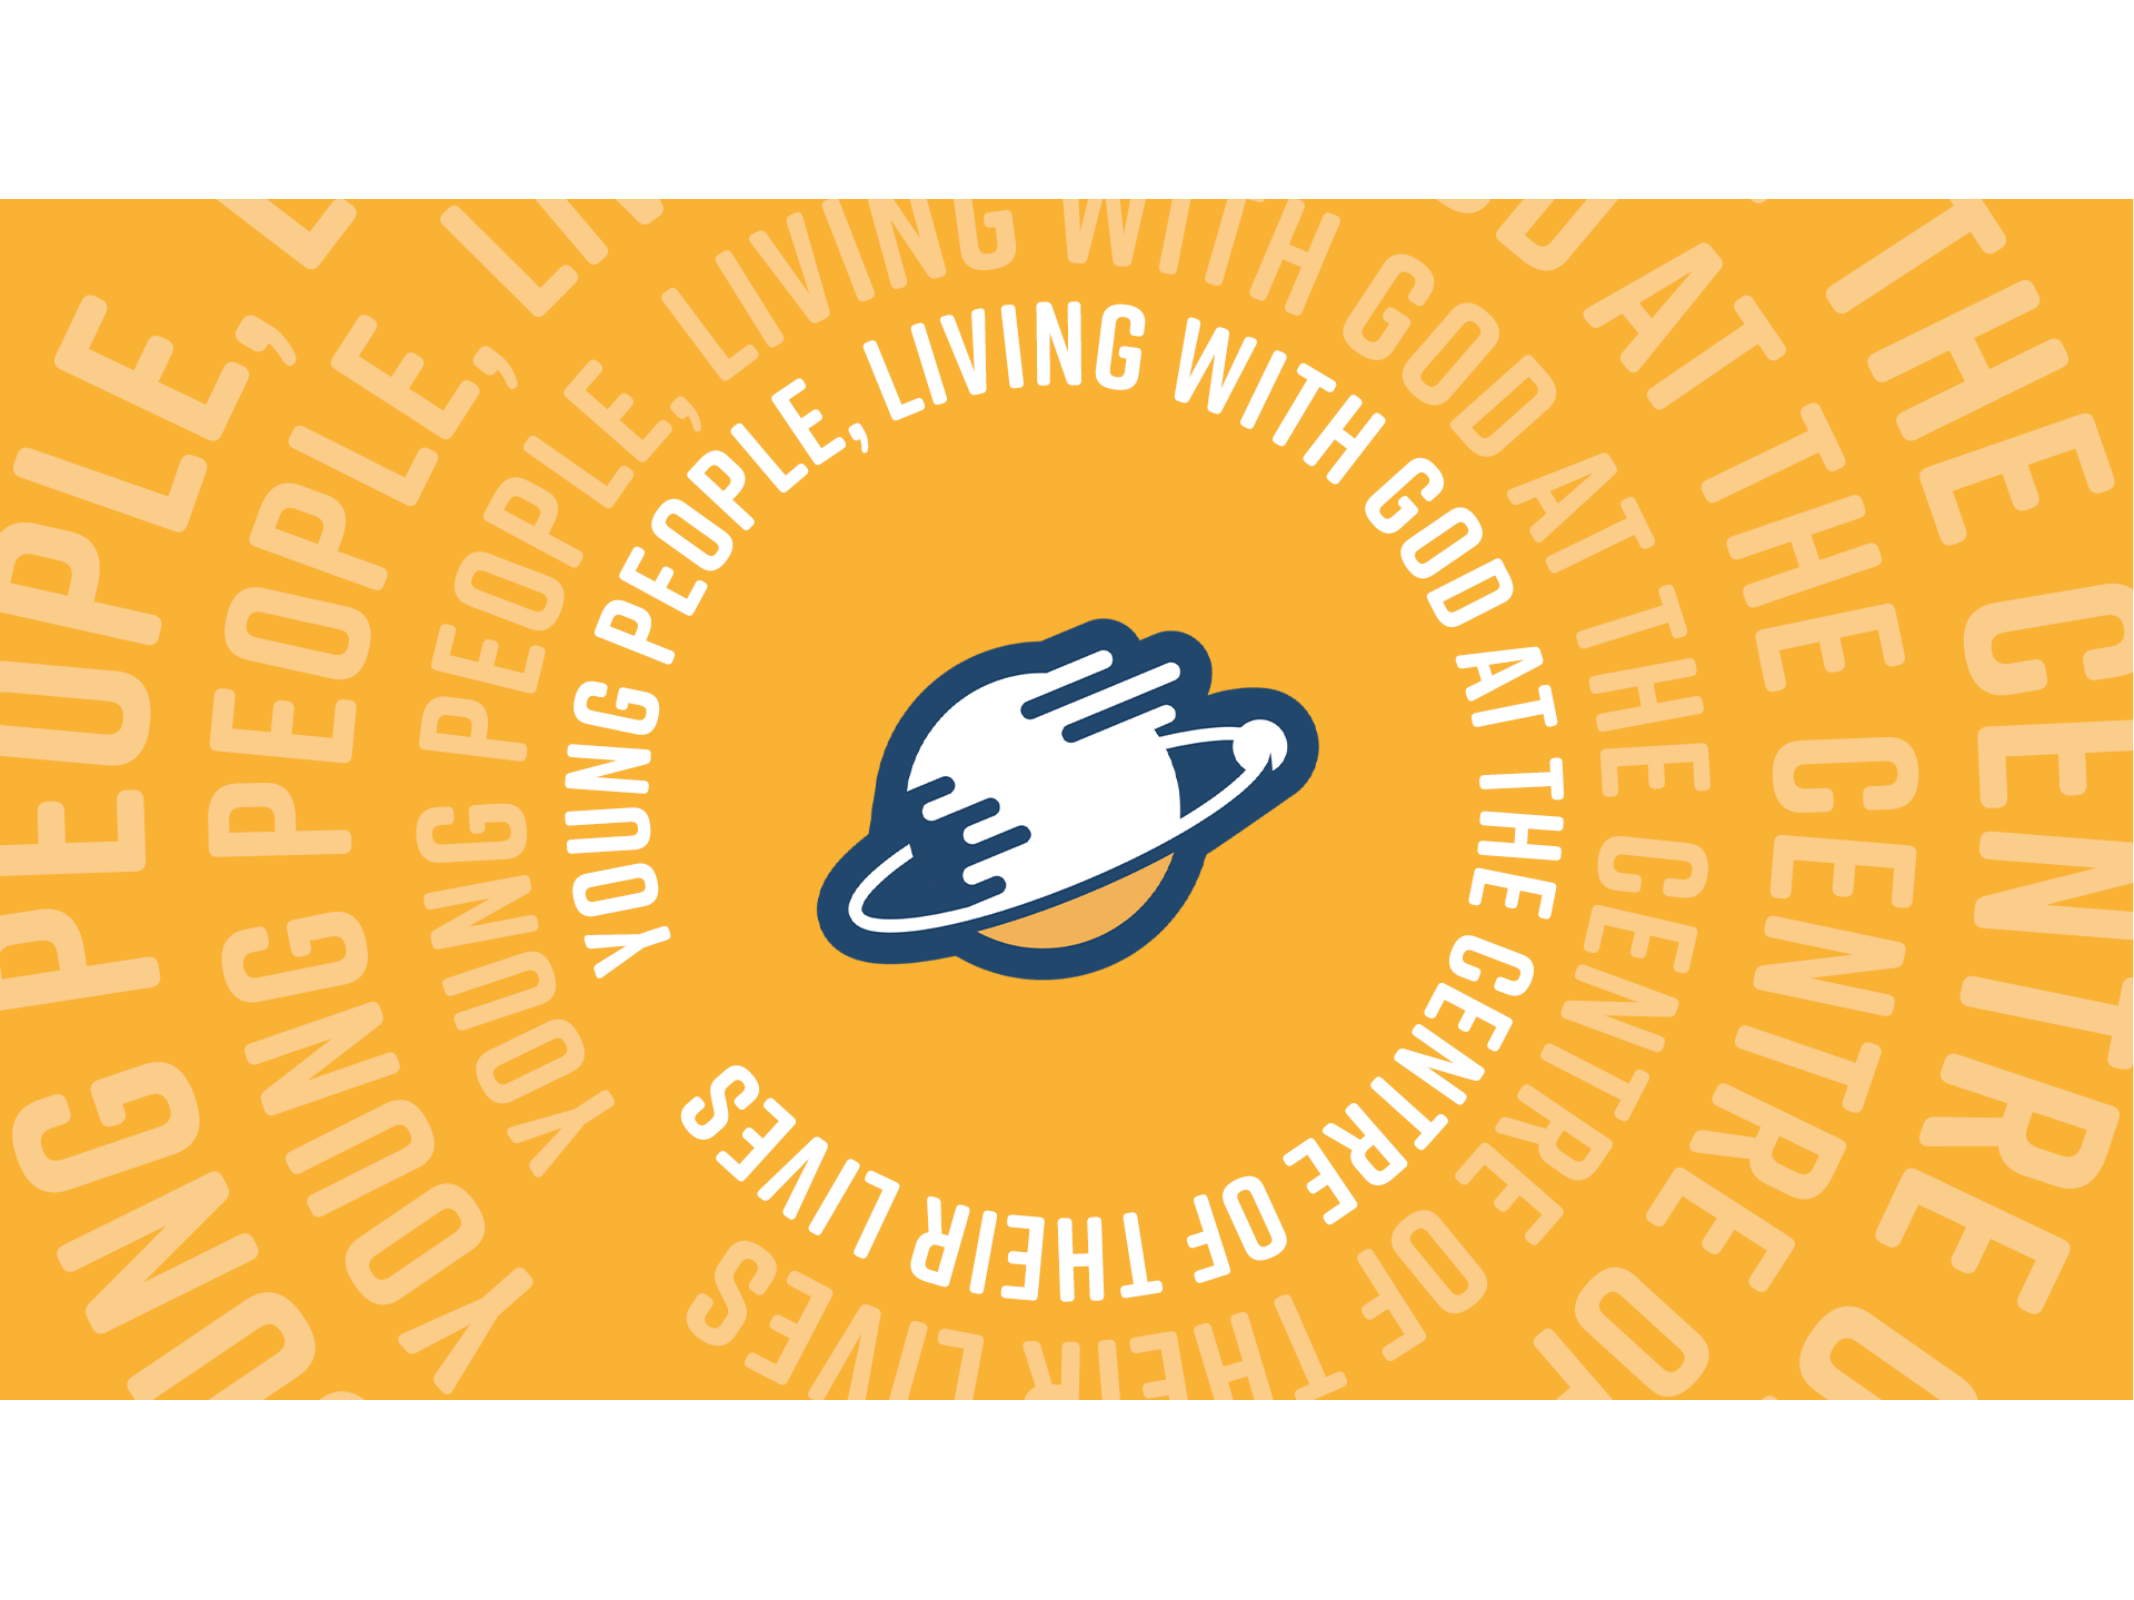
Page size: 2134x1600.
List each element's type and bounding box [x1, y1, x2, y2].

picture [0, 199, 2134, 1400]
